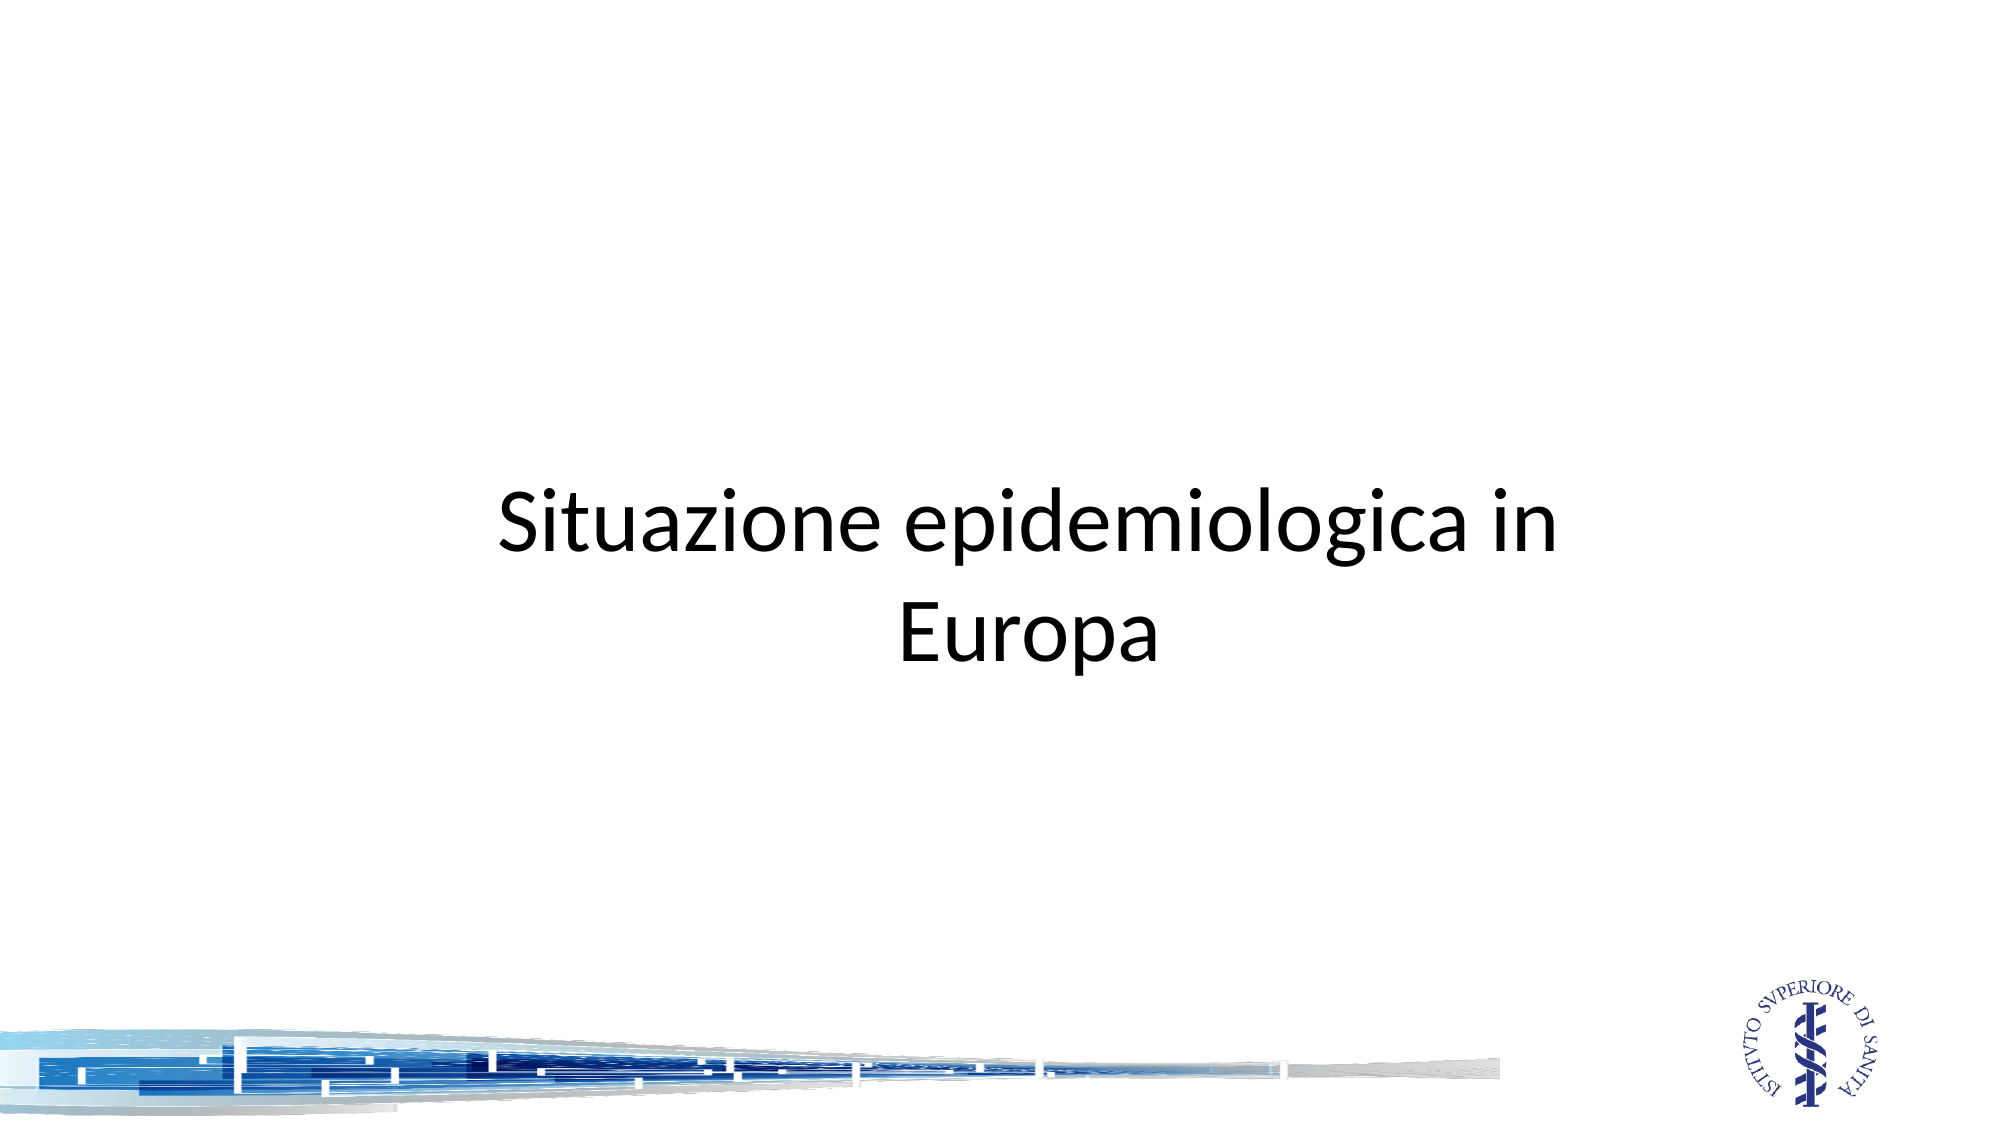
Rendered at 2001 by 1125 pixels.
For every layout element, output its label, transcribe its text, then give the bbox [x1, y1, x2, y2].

text_box Situazione epidemiologica in Europa [454, 452, 1605, 687]
picture [0, 1001, 1500, 1125]
picture [1742, 979, 1878, 1107]
